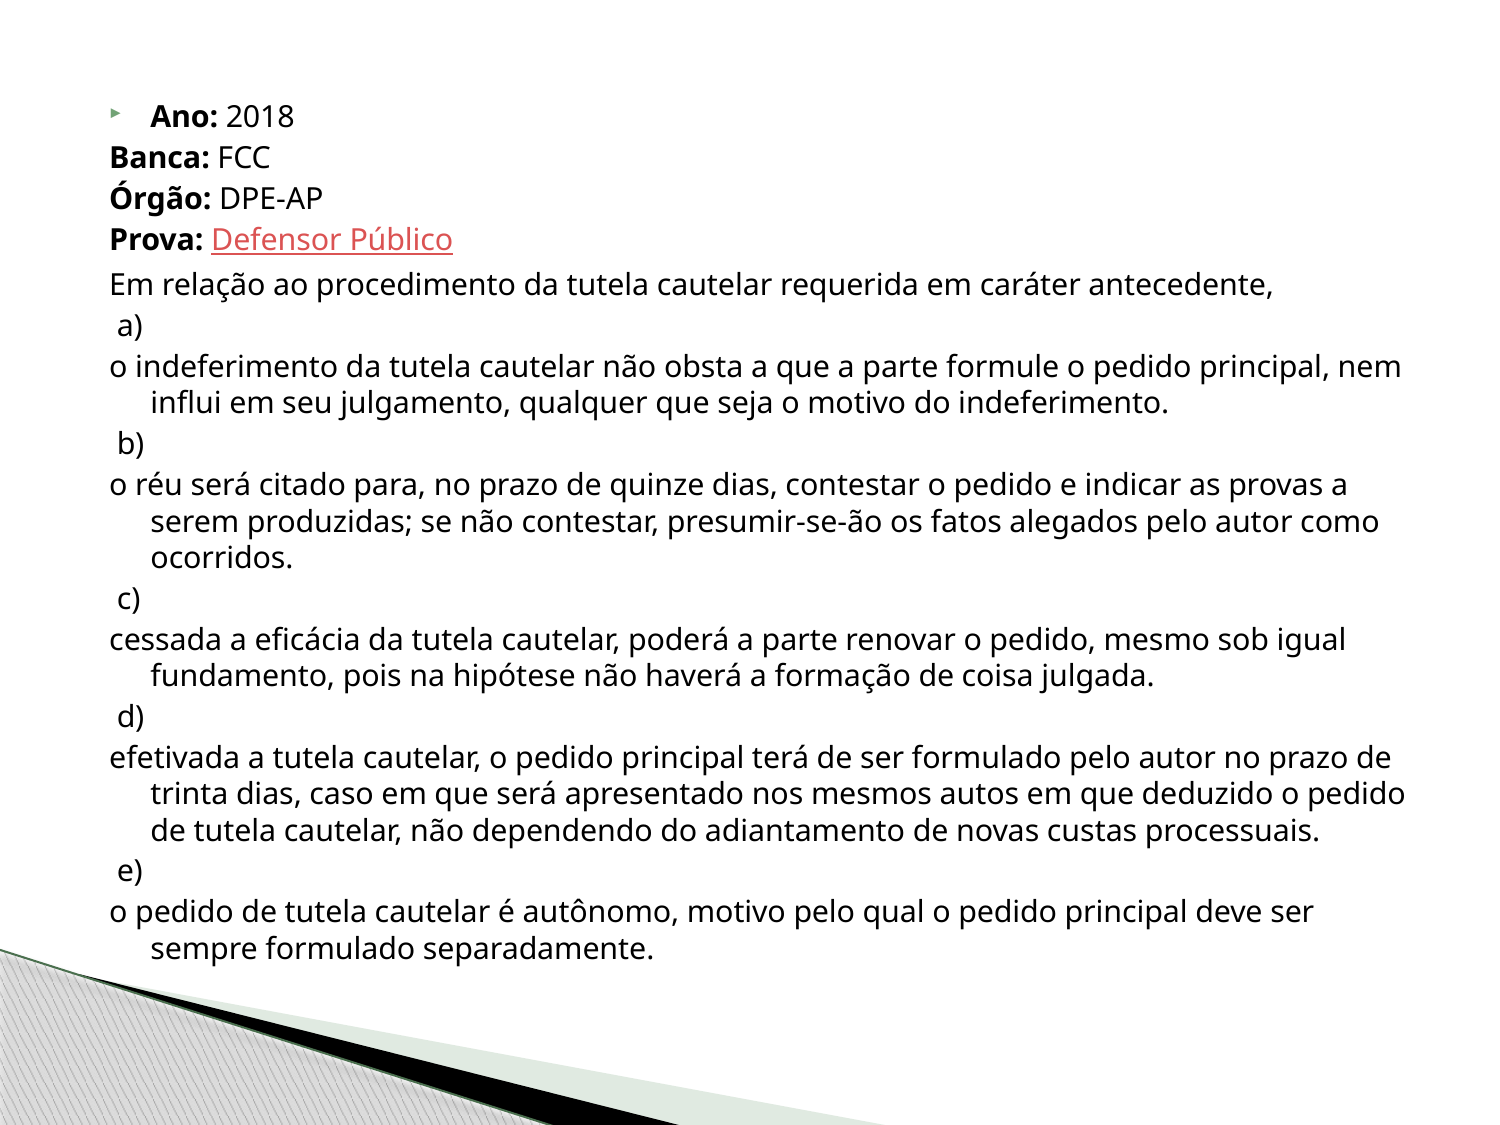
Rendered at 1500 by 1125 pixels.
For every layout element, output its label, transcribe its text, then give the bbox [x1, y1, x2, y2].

list Ano: 2018 Banca: FCC Órgão: DPE-AP Prova: Defensor Público Em relação ao procedimento da tutela cautelar requerida em caráter antecedente, a) o indeferimento da tutela cautelar não obsta a que a parte formule o pedido principal, nem influi em seu julgamento, qualquer que seja o motivo do indeferimento. b) o réu será citado para, no prazo de quinze dias, contestar o pedido e indicar as provas a serem produzidas; se não contestar, presumir-se-ão os fatos alegados pelo autor como ocorridos. c) cessada a eficácia da tutela cautelar, poderá a parte renovar o pedido, mesmo sob igual fundamento, pois na hipótese não haverá a formação de coisa julgada. d) efetivada a tutela cautelar, o pedido principal terá de ser formulado pelo autor no prazo de trinta dias, caso em que será apresentado nos mesmos autos em que deduzido o pedido de tutela cautelar, não dependendo do adiantamento de novas custas processuais. e) o pedido de tutela cautelar é autônomo, motivo pelo qual o pedido principal deve ser sempre formulado separadamente. [76, 90, 1425, 986]
